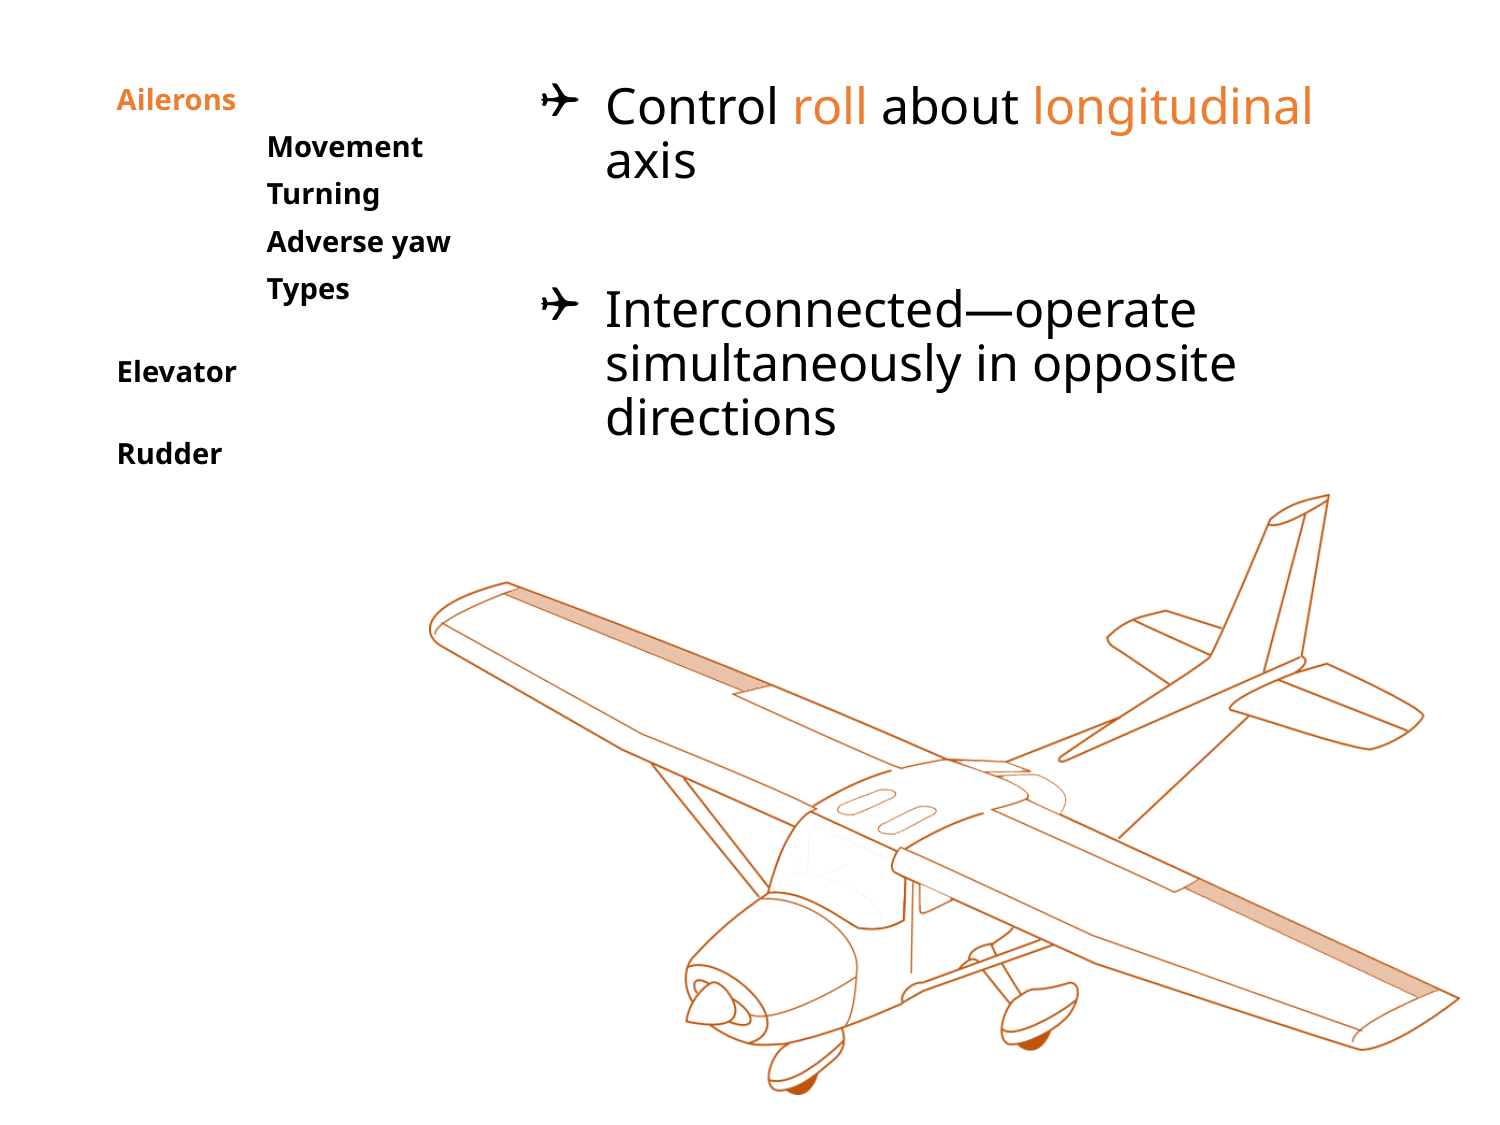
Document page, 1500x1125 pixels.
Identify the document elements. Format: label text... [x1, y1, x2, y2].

text_box Ailerons Movement Turning Adverse yaw Types Elevator Rudder [101, 73, 525, 1014]
list Control roll about longitudinal axis Interconnected—operate simultaneously in opposite directions [525, 73, 1396, 494]
picture [429, 494, 1460, 1095]
